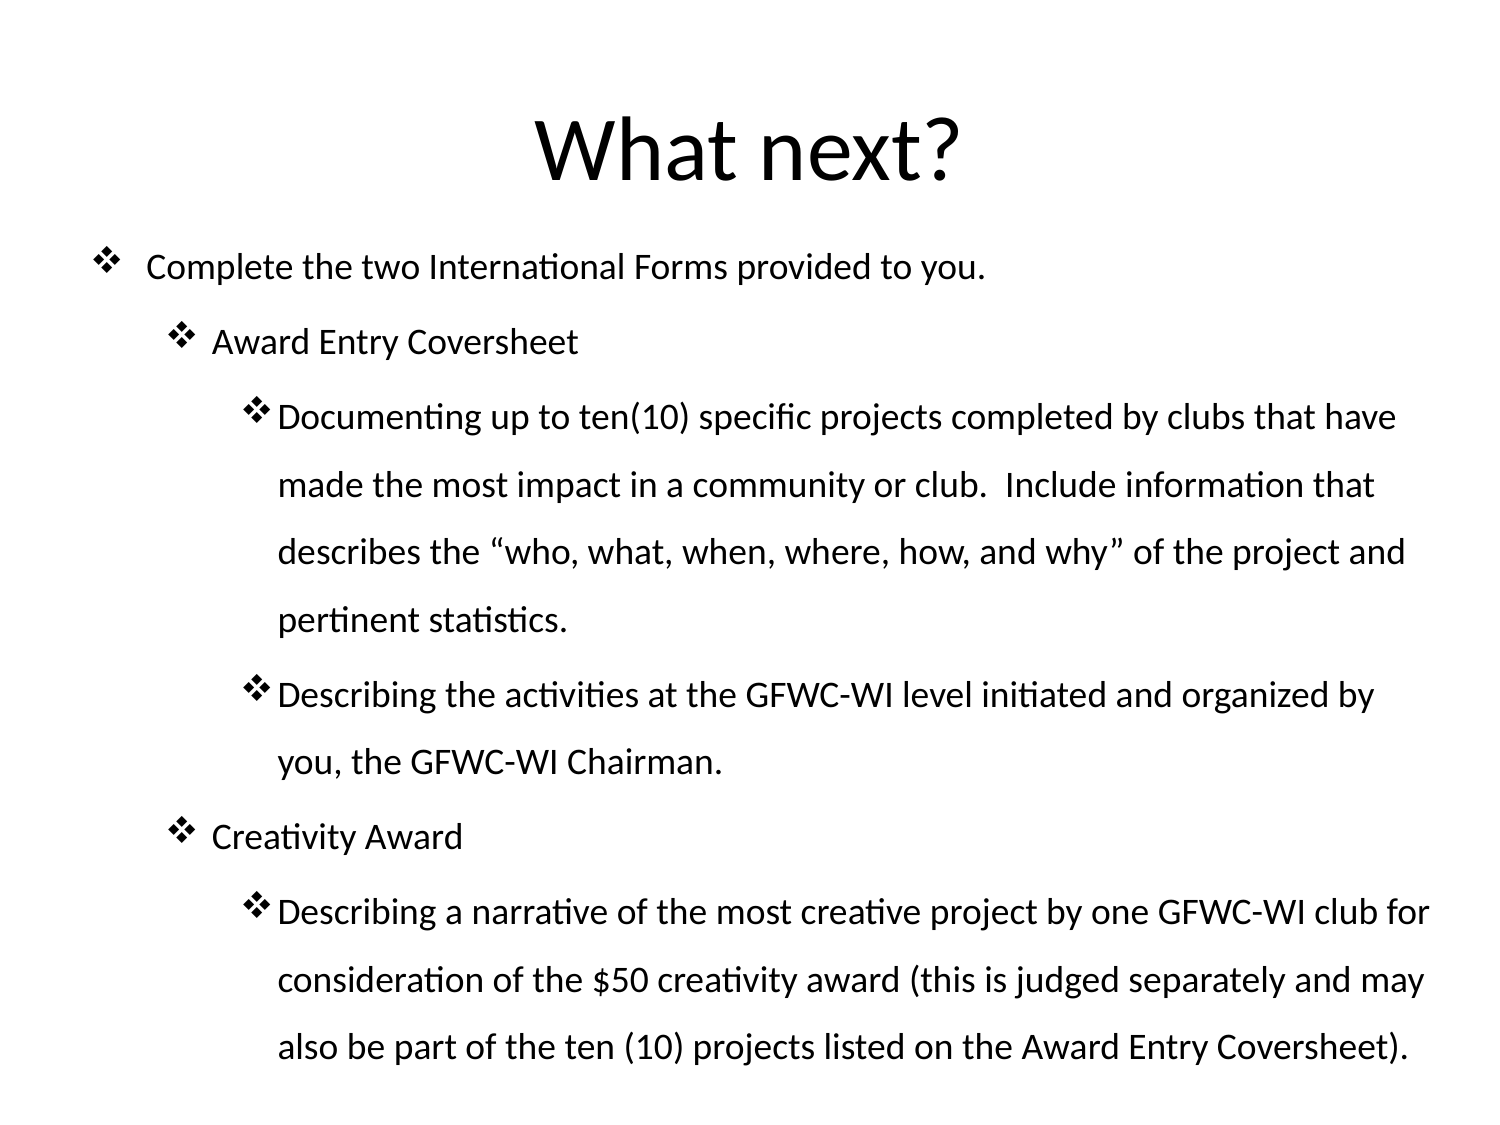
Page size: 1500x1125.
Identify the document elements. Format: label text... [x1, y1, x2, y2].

list Complete the two International Forms provided to you. Award Entry Coversheet Documenting up to ten(10) specific projects completed by clubs that have made the most impact in a community or club. Include information that describes the “who, what, when, where, how, and why” of the project and pertinent statistics. Describing the activities at the GFWC-WI level initiated and organized by you, the GFWC-WI Chairman. Creativity Award Describing a narrative of the most creative project by one GFWC-WI club for consideration of the $50 creativity award (this is judged separately and may also be part of the ten (10) projects listed on the Award Entry Coversheet). [75, 212, 1463, 1075]
title What next? [75, 50, 1425, 212]
